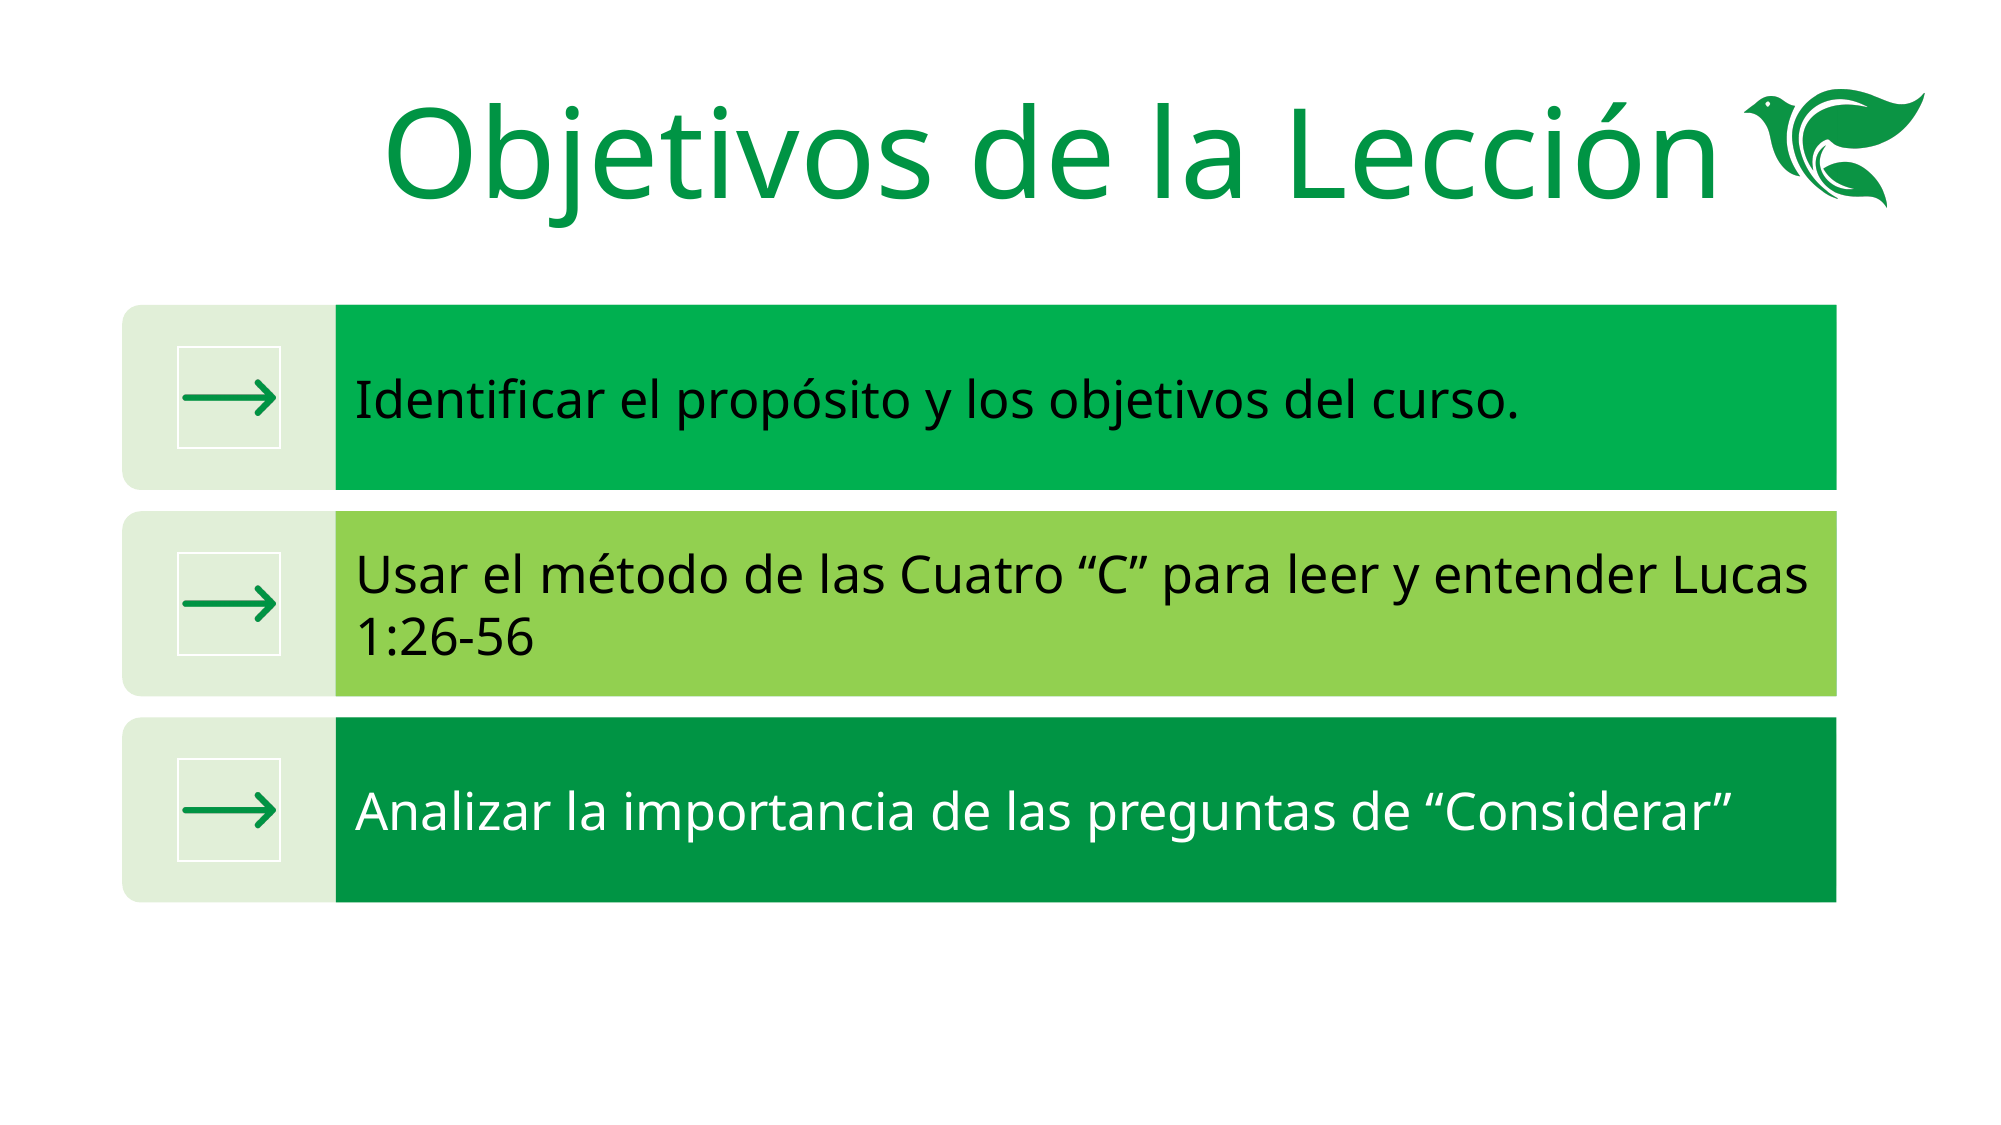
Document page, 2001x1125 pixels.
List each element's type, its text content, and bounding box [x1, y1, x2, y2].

text_box [122, 511, 335, 697]
text_box [178, 759, 280, 861]
text_box [178, 552, 280, 655]
picture [1722, 47, 1953, 240]
text_box [178, 346, 280, 449]
text_box Objetivos de la Lección [366, 66, 1717, 232]
text_box [122, 304, 335, 490]
text_box [122, 717, 335, 903]
text_box Usar el método de las Cuatro “C” para leer y entender Lucas 1:26-56 [335, 511, 1837, 697]
text_box Analizar la importancia de las preguntas de “Considerar” [335, 717, 1837, 903]
text_box Identificar el propósito y los objetivos del curso. [335, 304, 1837, 490]
